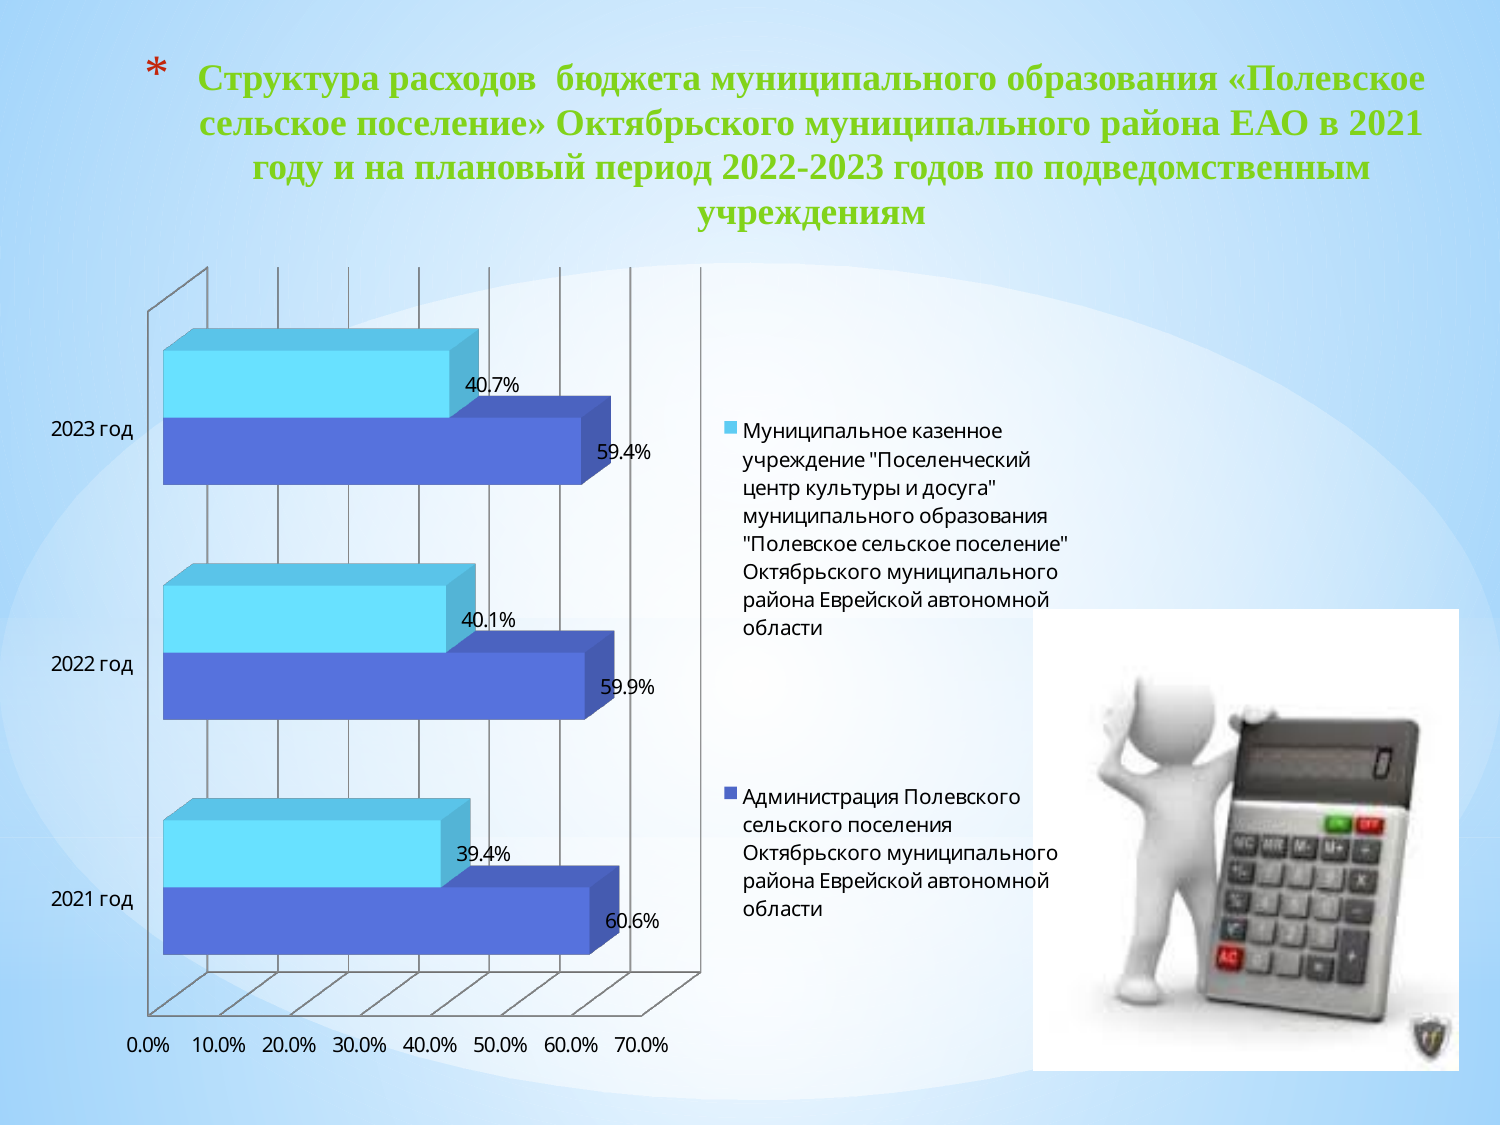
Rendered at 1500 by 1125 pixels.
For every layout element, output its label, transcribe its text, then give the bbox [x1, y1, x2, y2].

chart [29, 243, 1093, 1083]
picture [1093, 609, 1459, 1071]
title Структура расходов бюджета муниципального образования «Полевское сельское поселение» Октябрьского муниципального района ЕАО в 2021 году и на плановый период 2022-2023 годов по подведомственным учреждениям [112, 45, 1459, 232]
